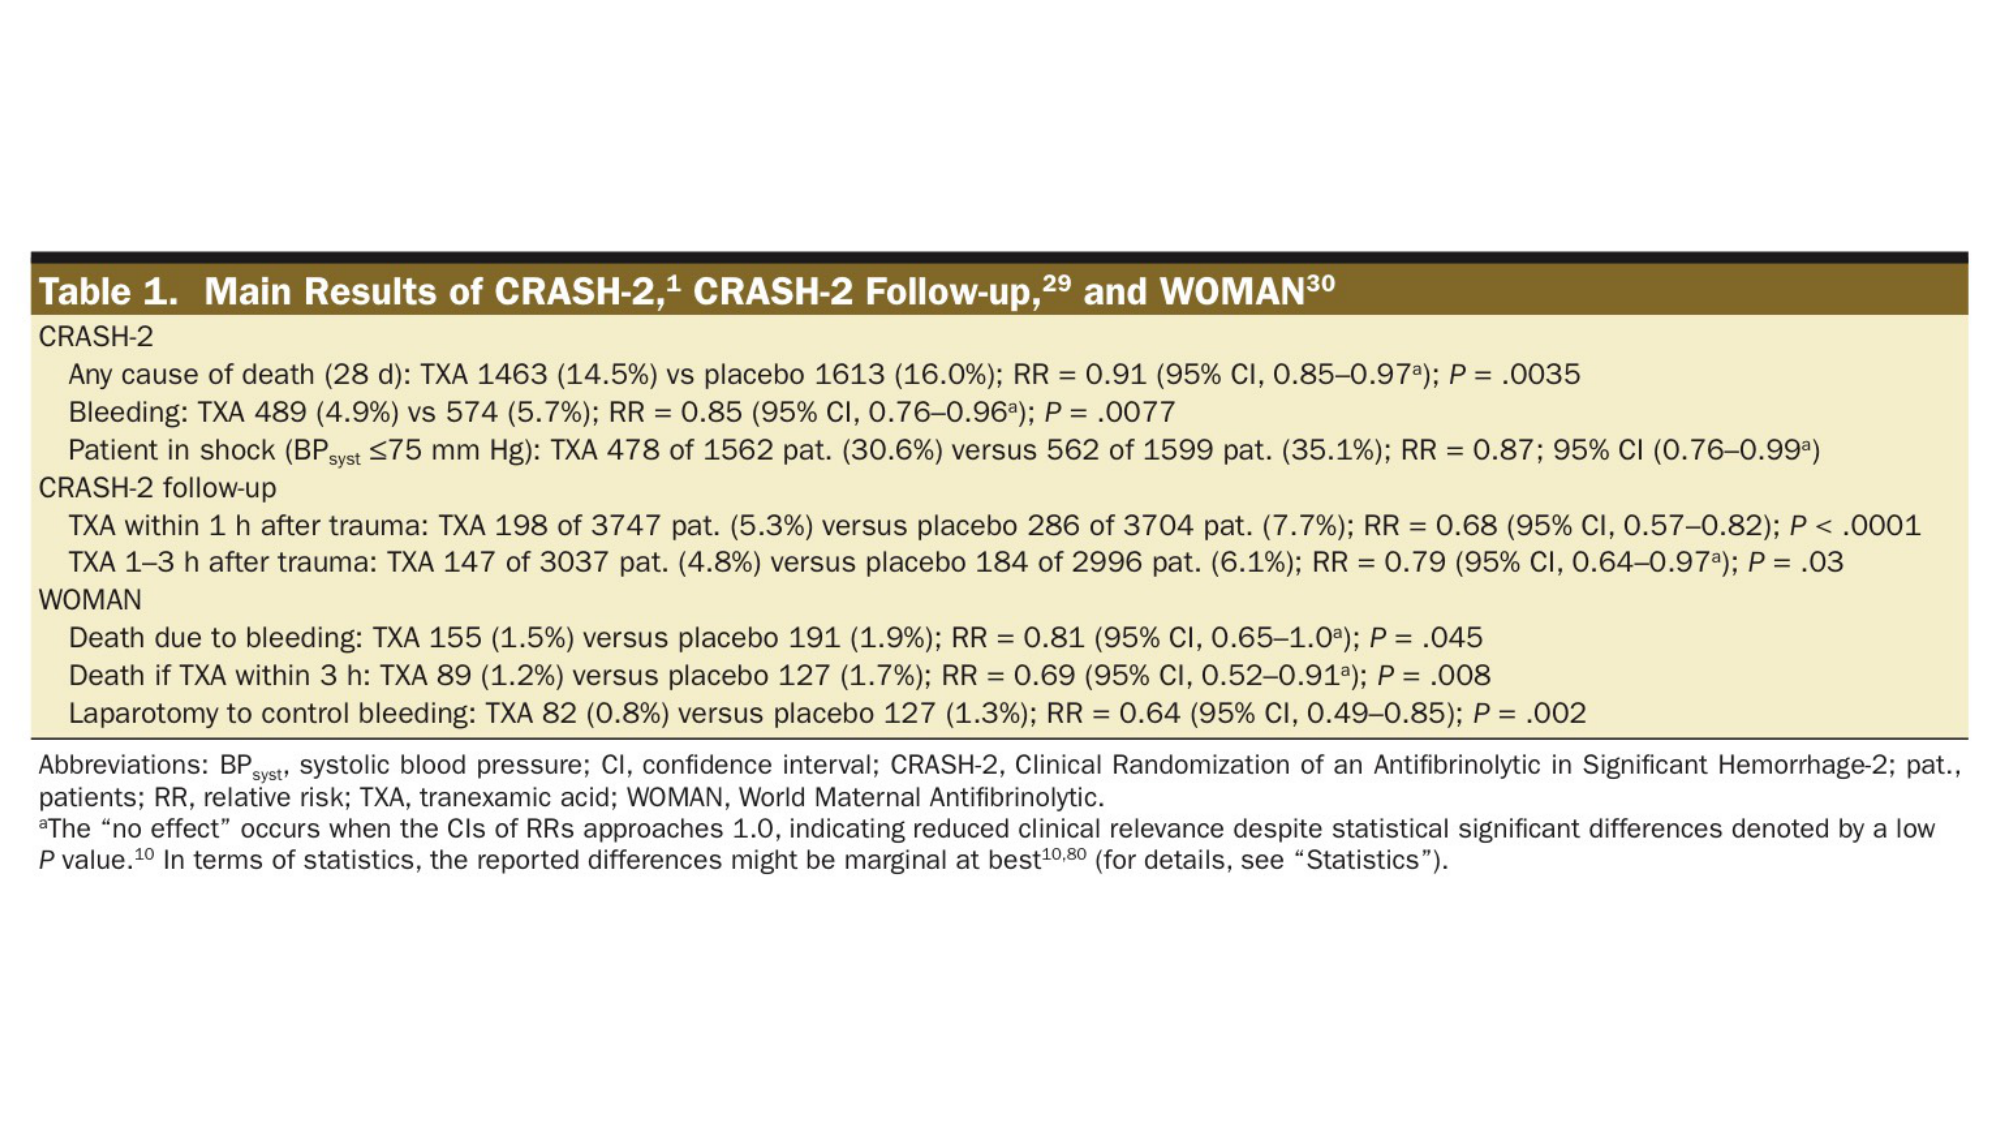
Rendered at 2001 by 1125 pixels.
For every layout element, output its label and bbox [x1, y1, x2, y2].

picture [12, 199, 1988, 926]
